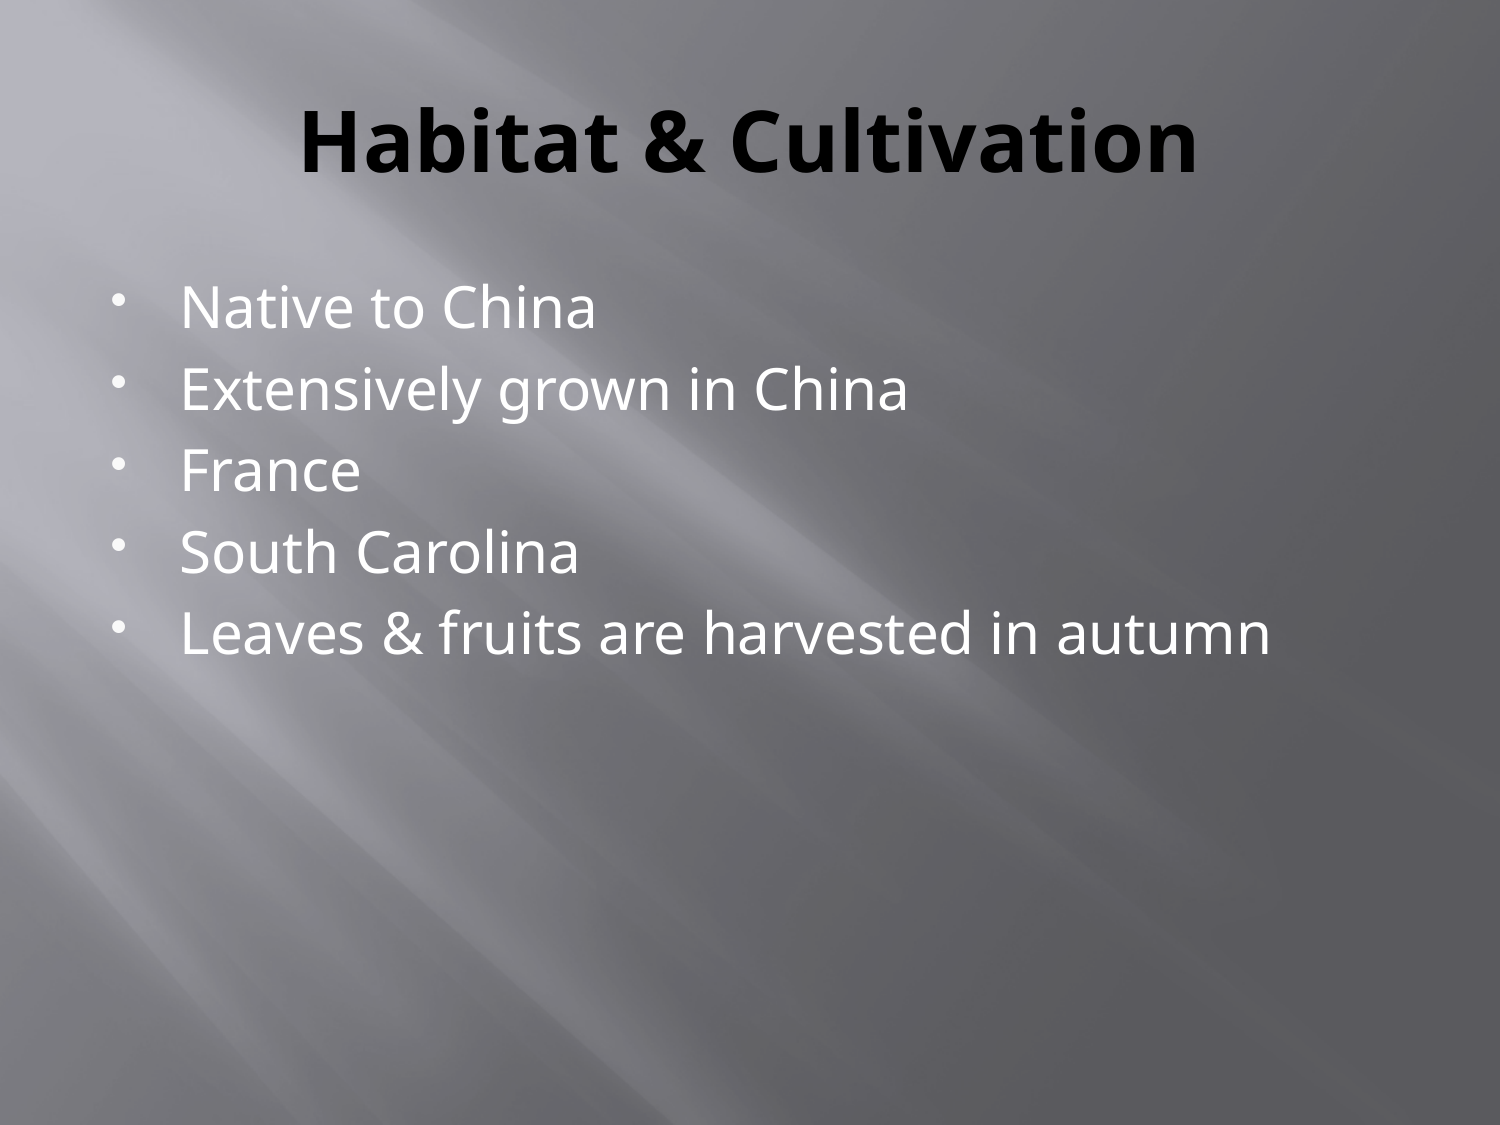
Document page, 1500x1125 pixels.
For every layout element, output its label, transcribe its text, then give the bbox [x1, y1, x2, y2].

title Habitat & Cultivation [75, 45, 1425, 233]
list Native to China Extensively grown in China France South Carolina Leaves & fruits are harvested in autumn [75, 262, 1425, 1035]
